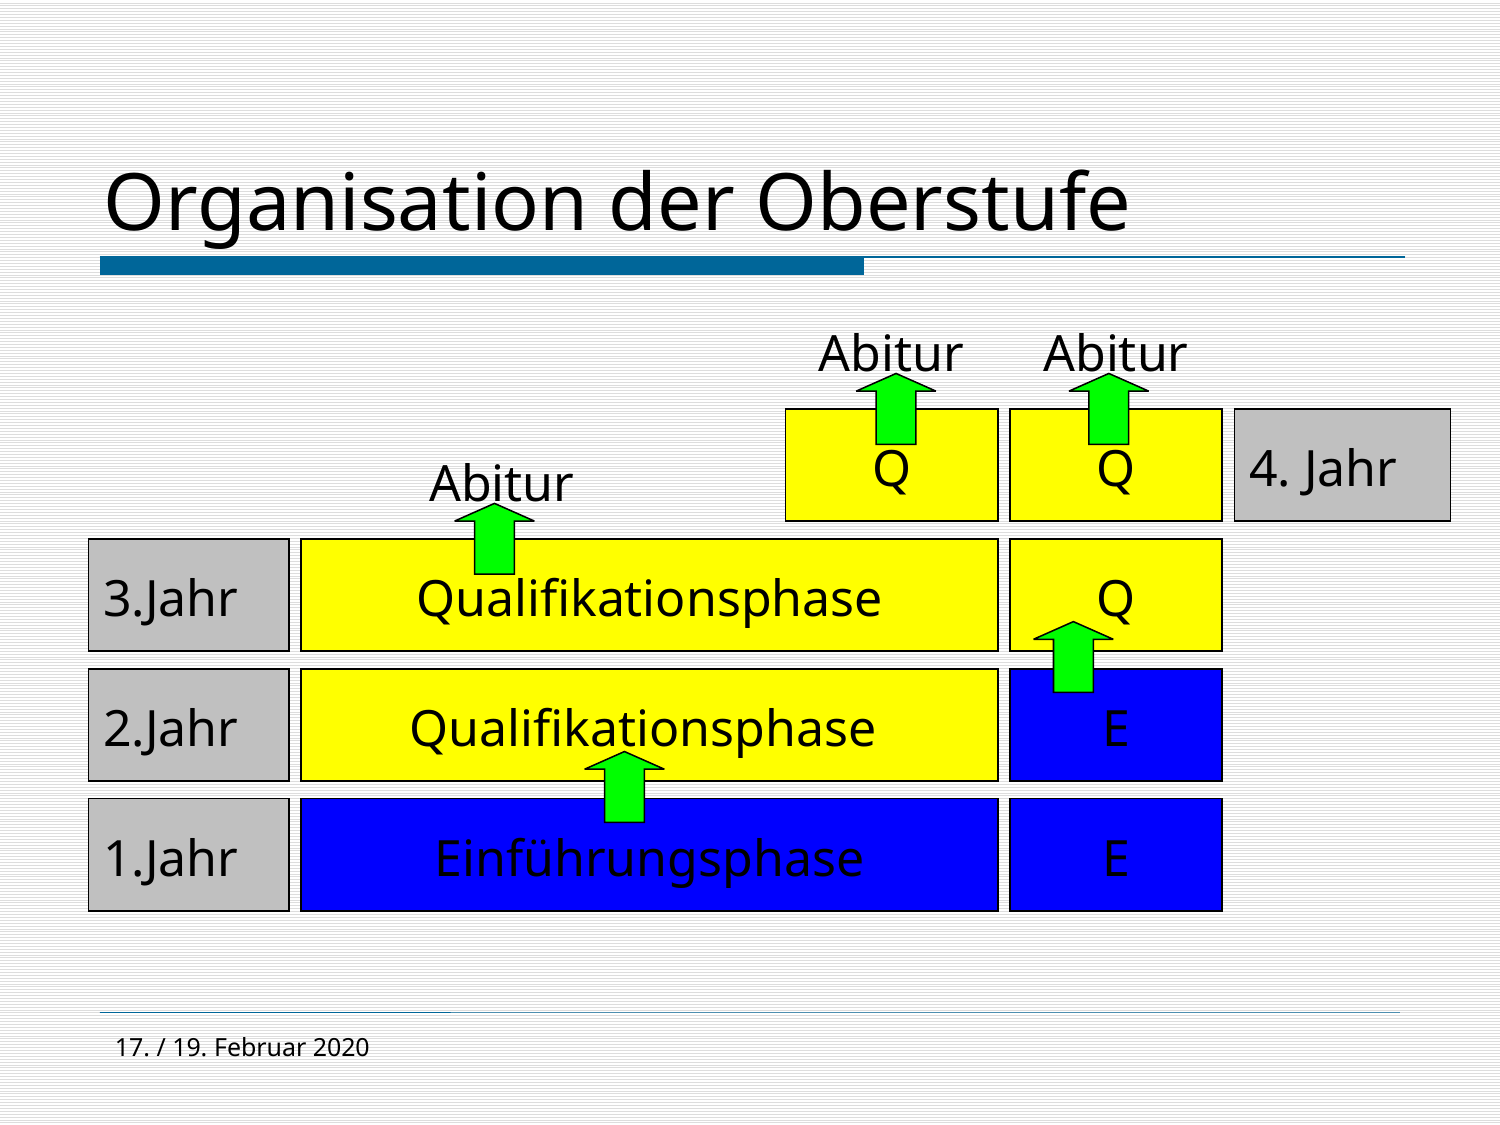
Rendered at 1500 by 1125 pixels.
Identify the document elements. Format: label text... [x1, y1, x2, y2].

text_box E [1009, 798, 1223, 911]
text_box Q [1009, 538, 1223, 652]
text_box [584, 751, 665, 823]
text_box [856, 373, 936, 445]
text_box Qualifikationsphase [301, 668, 999, 781]
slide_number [99, 1024, 425, 1103]
text_box E [1009, 668, 1223, 781]
text_box [155, 778, 561, 839]
text_box [290, 692, 301, 753]
title Organisation der Oberstufe [88, 54, 1401, 255]
text_box Abitur [1021, 314, 1211, 389]
text_box [1069, 373, 1149, 445]
text_box [1223, 692, 1388, 753]
text_box Q [1009, 408, 1223, 522]
text_box Abitur [324, 444, 680, 519]
text_box [1033, 621, 1114, 693]
text_box [999, 692, 1009, 753]
text_box 3.Jahr [88, 538, 290, 652]
text_box 4. Jahr [1234, 408, 1451, 522]
text_box 2.Jahr [88, 668, 290, 781]
text_box [454, 503, 535, 575]
text_box 1.Jahr [88, 798, 290, 911]
text_box Einführungsphase [301, 798, 999, 911]
text_box Q [785, 408, 998, 522]
text_box Abitur [797, 314, 987, 389]
text_box Qualifikationsphase [301, 538, 999, 652]
